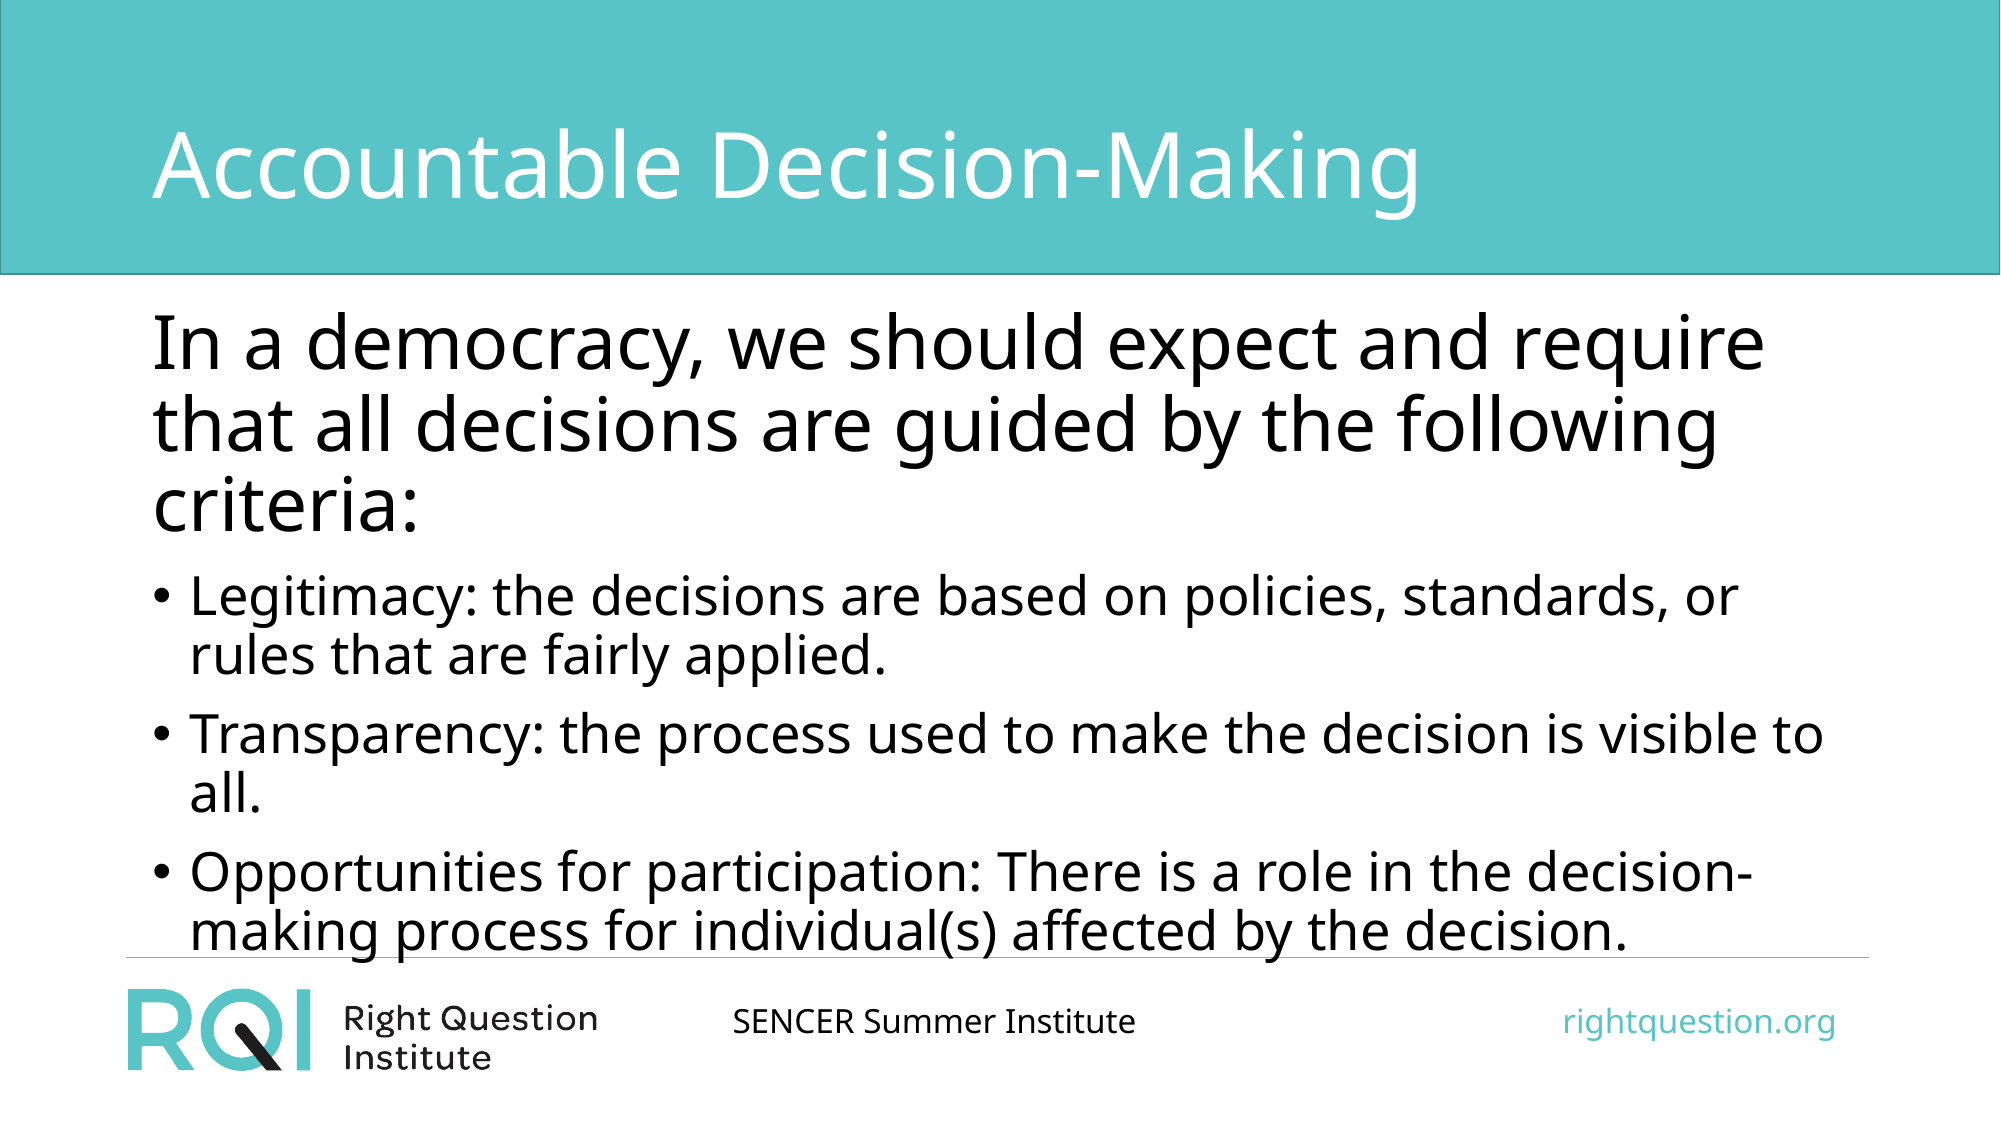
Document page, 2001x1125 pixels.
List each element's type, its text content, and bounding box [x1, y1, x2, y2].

title Accountable Decision-Making [137, 59, 1863, 278]
picture [126, 987, 598, 1072]
list In a democracy, we should expect and require that all decisions are guided by the following criteria: Legitimacy: the decisions are based on policies, standards, or rules that are fairly applied. Transparency: the process used to make the decision is visible to all. Opportunities for participation: There is a role in the decision-making process for individual(s) affected by the decision. [137, 297, 1863, 1014]
